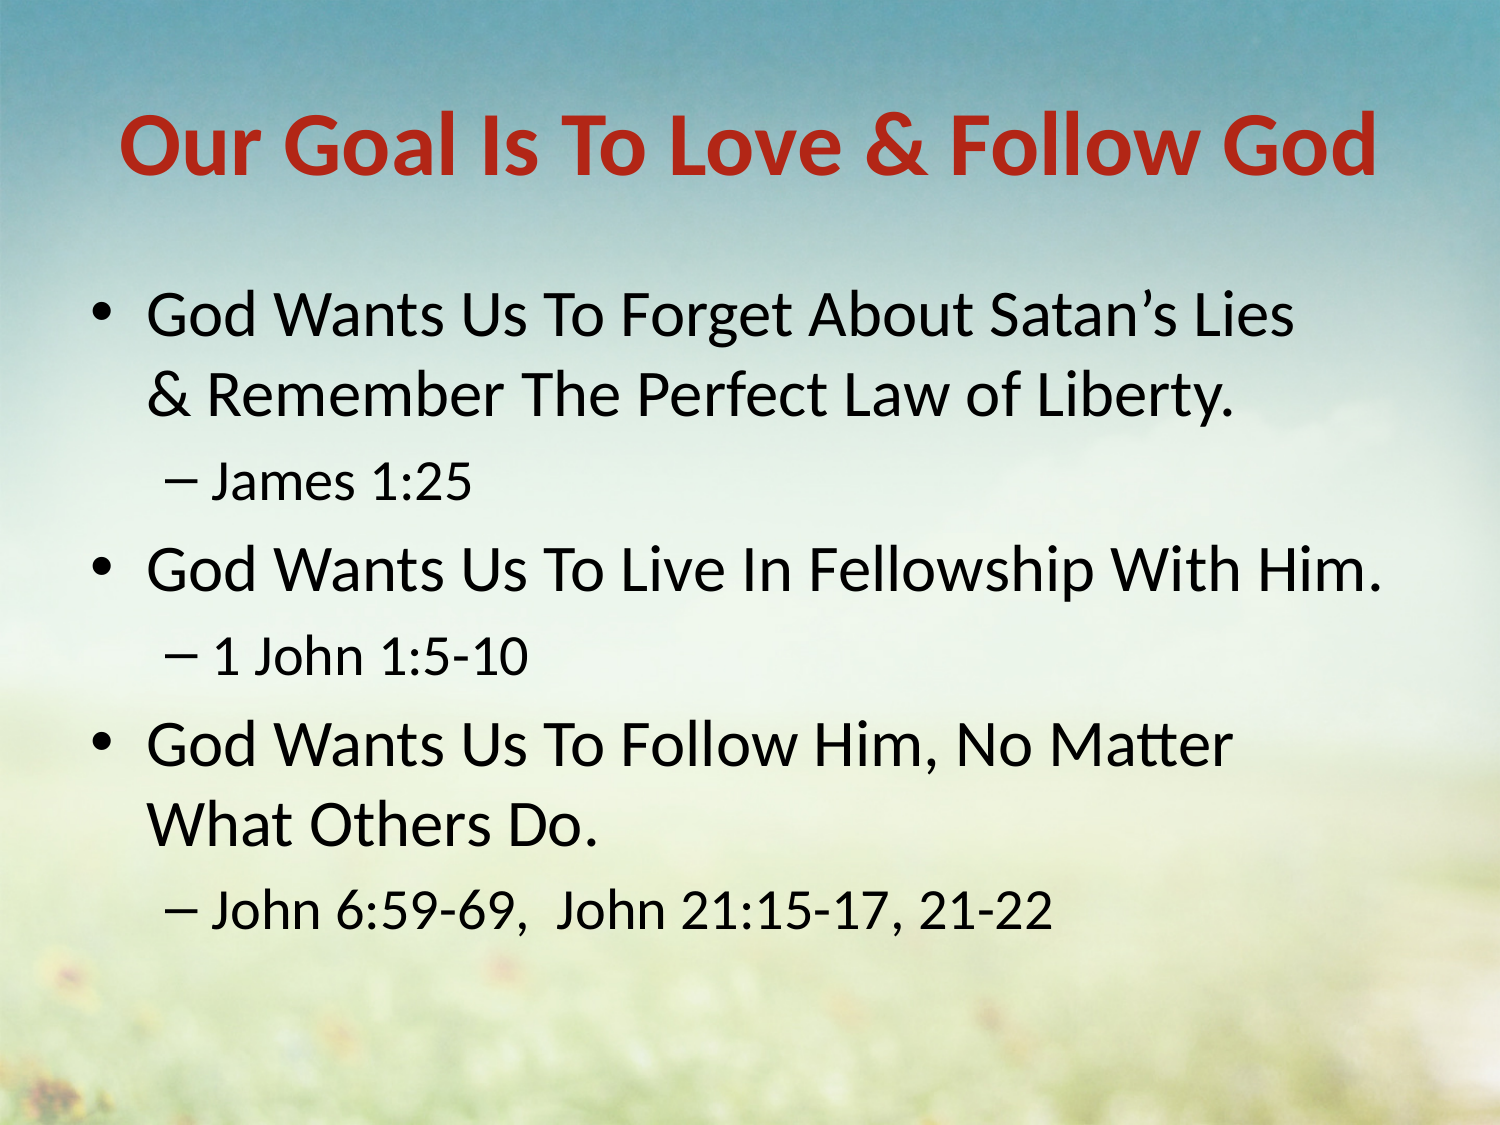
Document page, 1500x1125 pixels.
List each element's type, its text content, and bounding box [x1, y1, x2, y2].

title Our Goal Is To Love & Follow God [75, 45, 1425, 233]
list God Wants Us To Forget About Satan’s Lies & Remember The Perfect Law of Liberty. James 1:25 God Wants Us To Live In Fellowship With Him. 1 John 1:5-10 God Wants Us To Follow Him, No Matter What Others Do. John 6:59-69, John 21:15-17, 21-22 [75, 262, 1425, 1005]
picture [0, 0, 1500, 1125]
